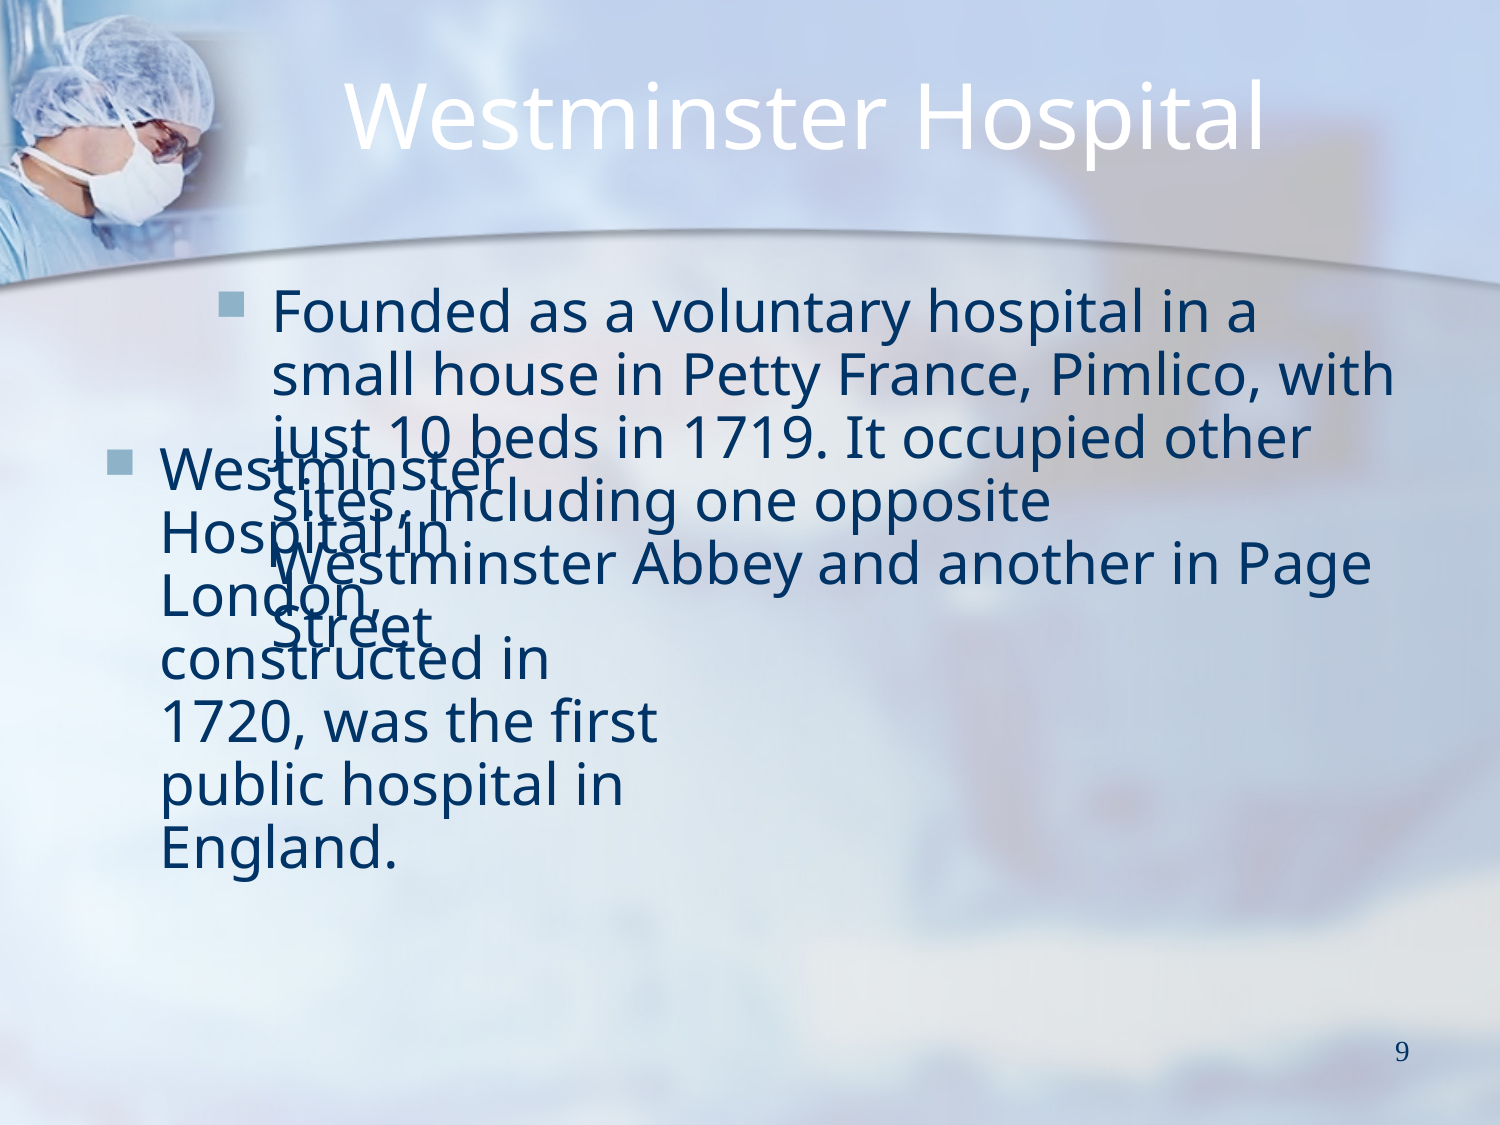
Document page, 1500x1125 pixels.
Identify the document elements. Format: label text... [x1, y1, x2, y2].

picture [0, 0, 1500, 1125]
list Founded as a voluntary hospital in a small house in Petty France, Pimlico, with just 10 beds in 1719. It occupied other sites, including one opposite Westminster Abbey and another in Page Street [200, 275, 1413, 1050]
list Westminster Hospital in London, constructed in 1720, was the first public hospital in England. [88, 432, 683, 1125]
title Westminster Hospital [200, 24, 1413, 200]
slide_number 9 [1074, 1024, 1425, 1103]
